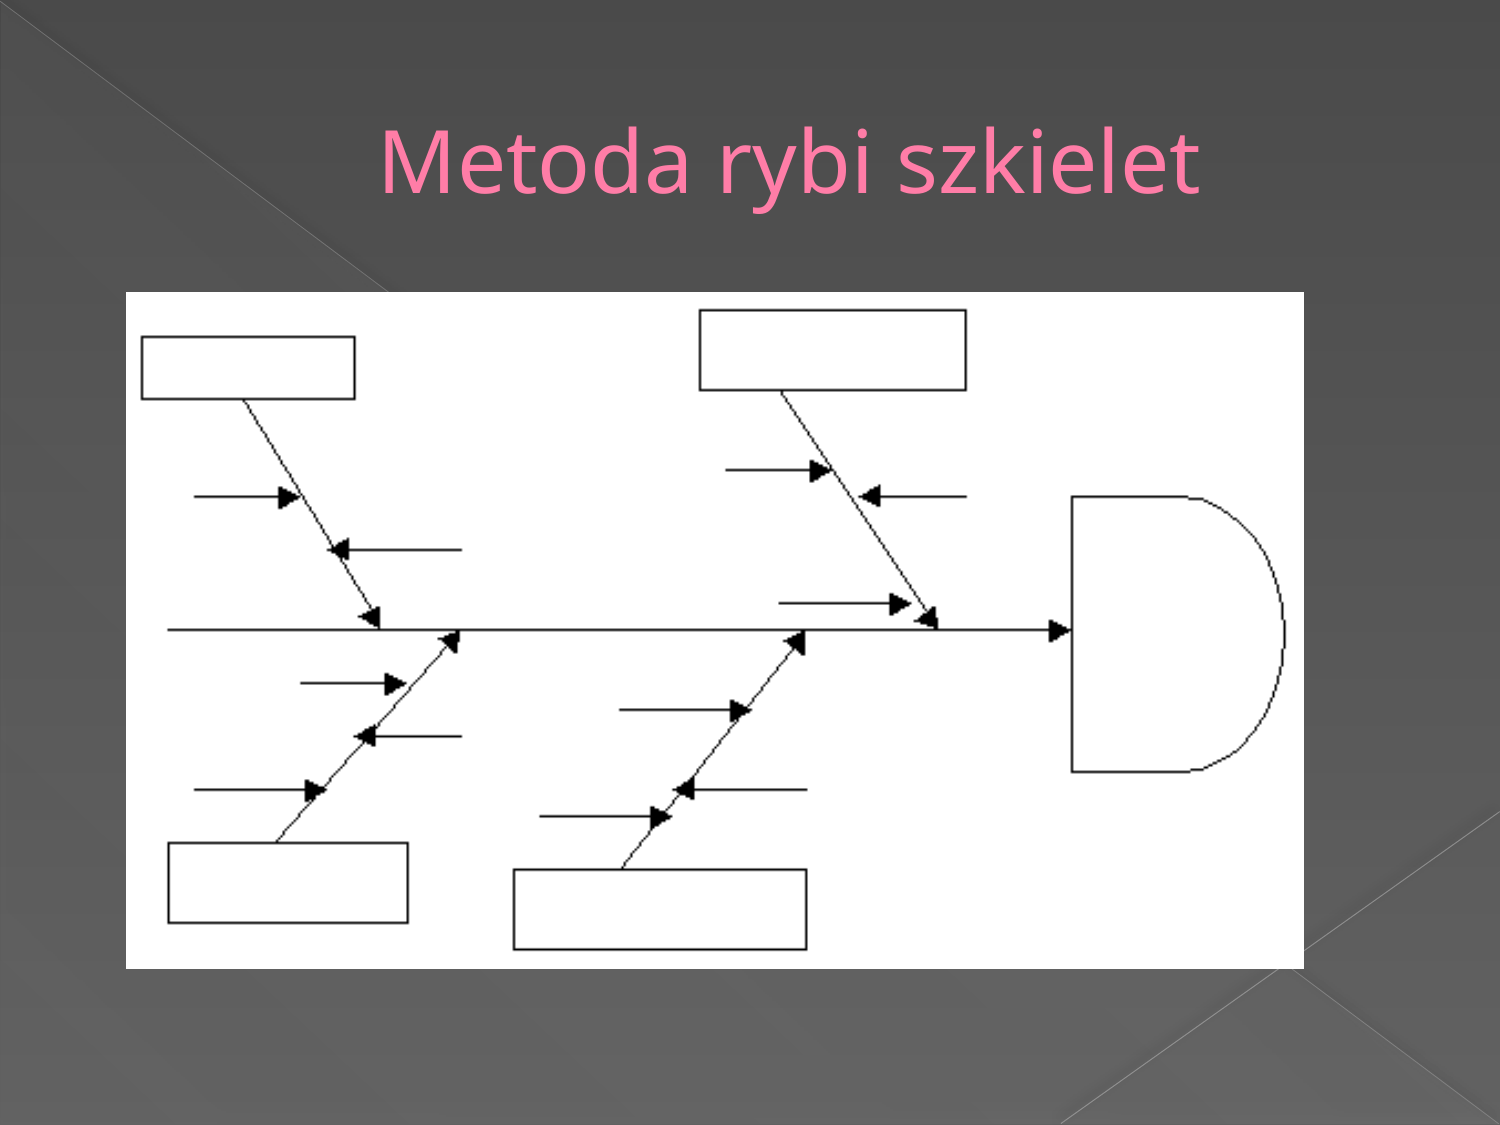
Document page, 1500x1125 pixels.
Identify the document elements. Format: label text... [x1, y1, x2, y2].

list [125, 292, 1305, 969]
title Metoda rybi szkielet [75, 43, 1425, 274]
